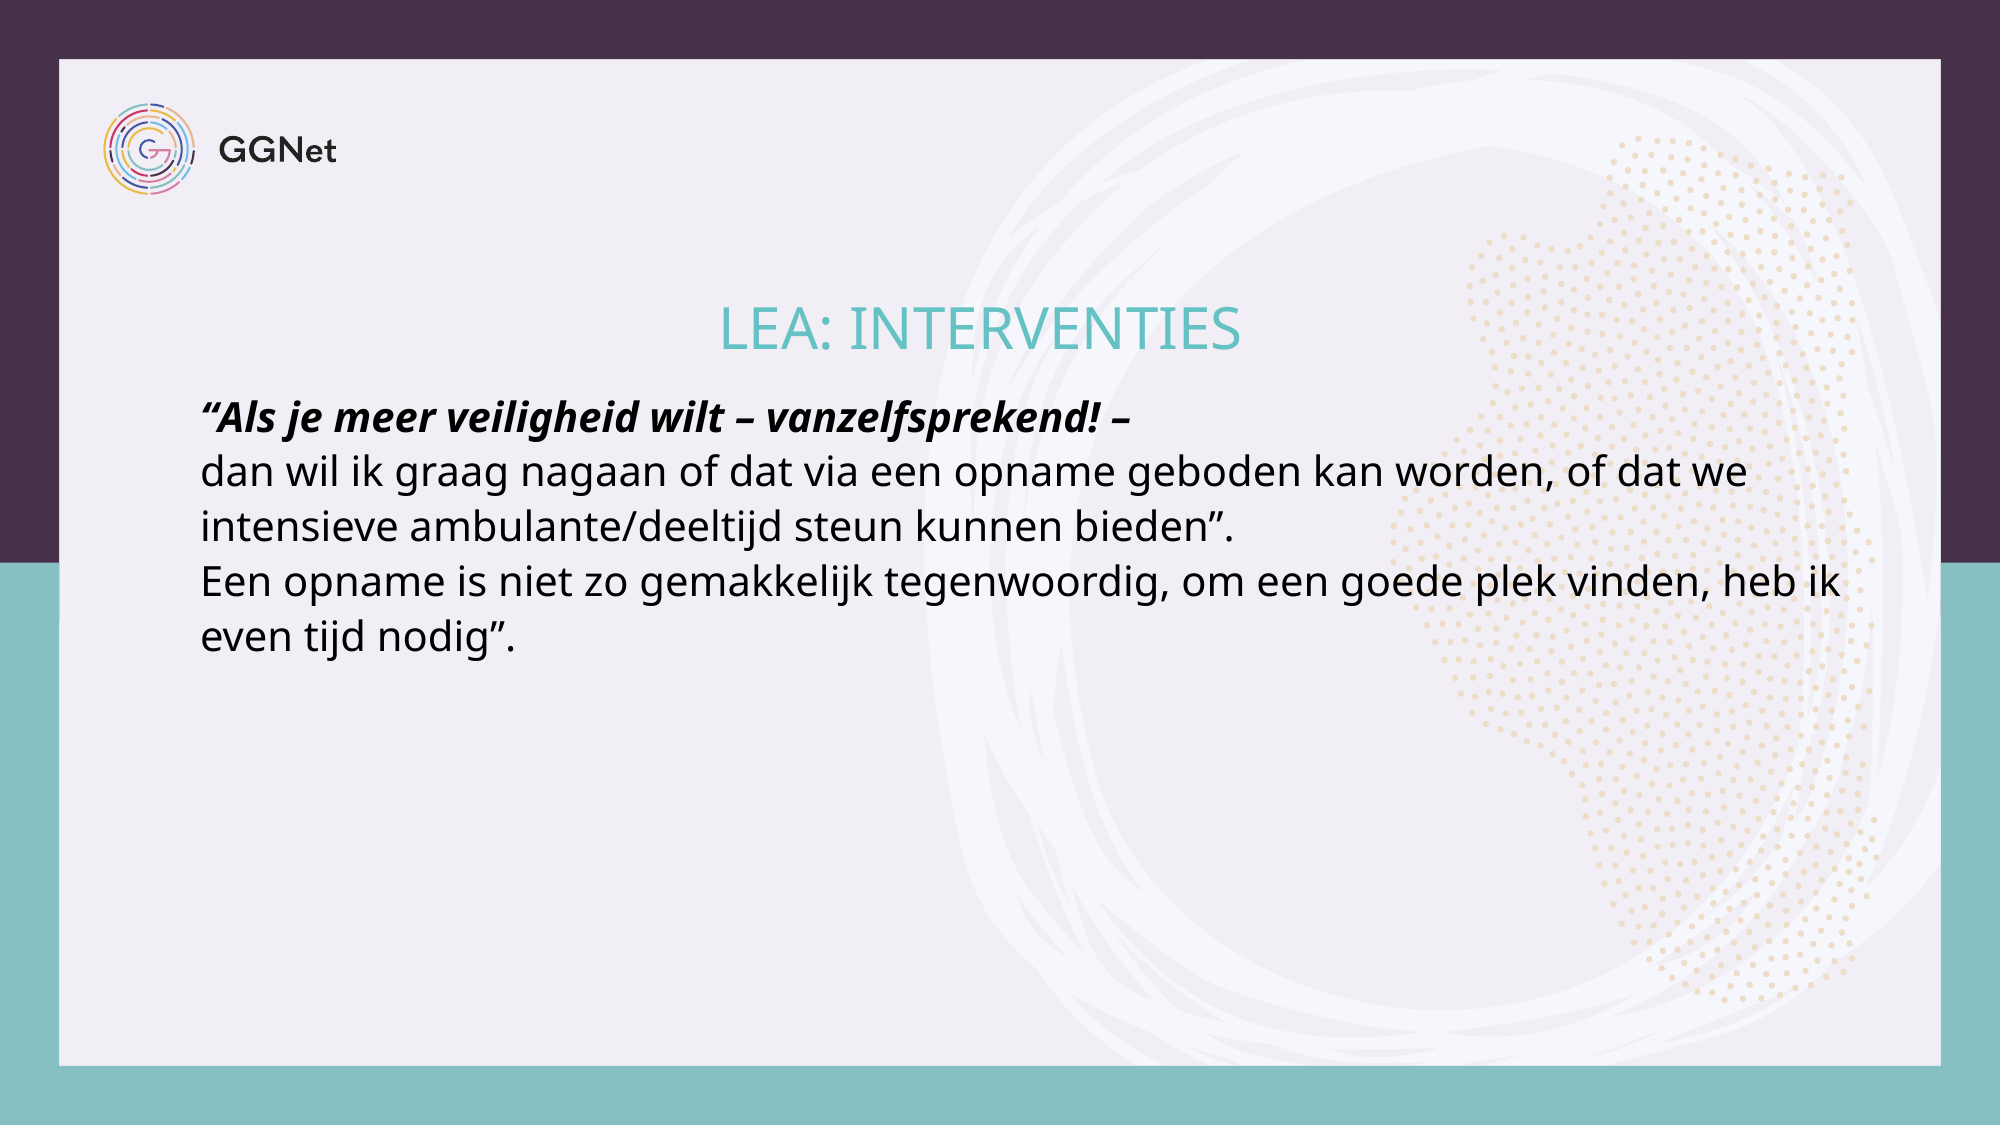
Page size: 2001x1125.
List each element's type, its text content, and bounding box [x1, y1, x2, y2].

title Lea: interventies [242, 256, 1719, 362]
list “Als je meer veiligheid wilt – vanzelfsprekend! – dan wil ik graag nagaan of dat via een opname geboden kan worden, of dat we intensieve ambulante/deeltijd steun kunnen bieden”. Een opname is niet zo gemakkelijk tegenwoordig, om een goede plek vinden, heb ik even tijd nodig”. [200, 385, 1901, 988]
